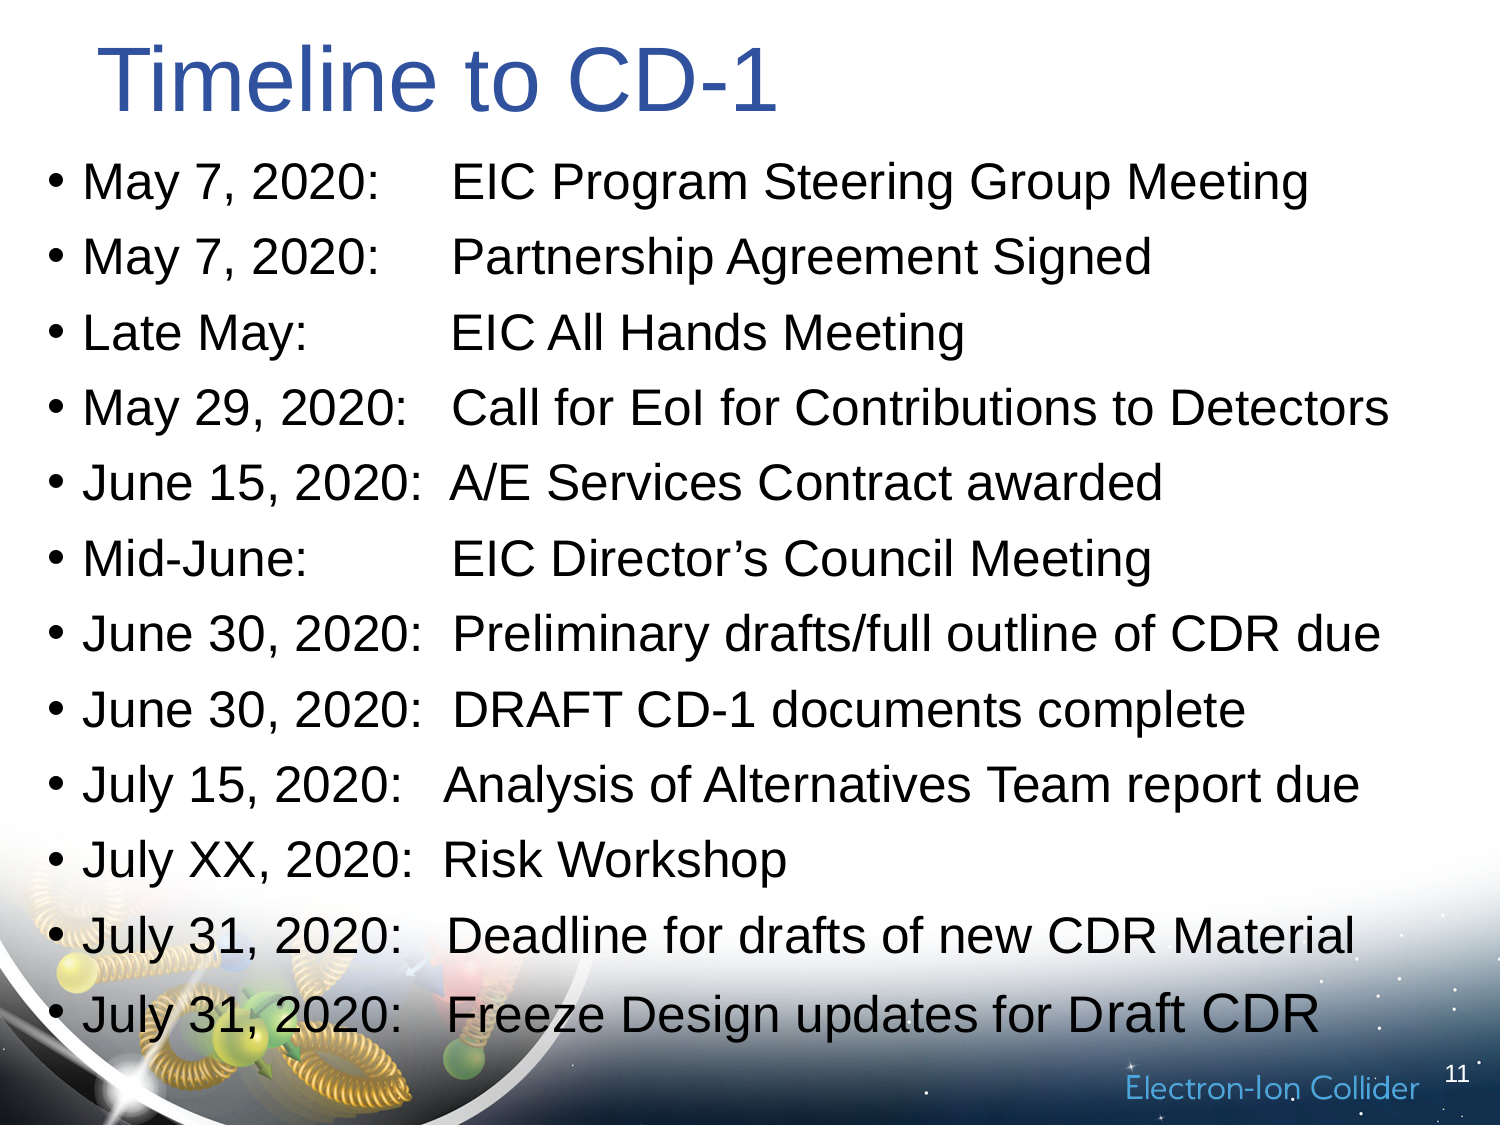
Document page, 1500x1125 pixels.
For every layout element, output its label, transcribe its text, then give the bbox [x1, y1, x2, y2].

slide_number 11 [1147, 1061, 1486, 1103]
title Timeline to CD-1 [81, 0, 1375, 147]
list May 7, 2020: EIC Program Steering Group Meeting May 7, 2020: Partnership Agreement Signed Late May: EIC All Hands Meeting May 29, 2020: Call for EoI for Contributions to Detectors June 15, 2020: A/E Services Contract awarded Mid-June: EIC Director’s Council Meeting June 30, 2020: Preliminary drafts/full outline of CDR due June 30, 2020: DRAFT CD-1 documents complete July 15, 2020: Analysis of Alternatives Team report due July XX, 2020: Risk Workshop July 31, 2020: Deadline for drafts of new CDR Material July 31, 2020: Freeze Design updates for Draft CDR [32, 147, 1495, 1061]
picture [0, 0, 1500, 1125]
